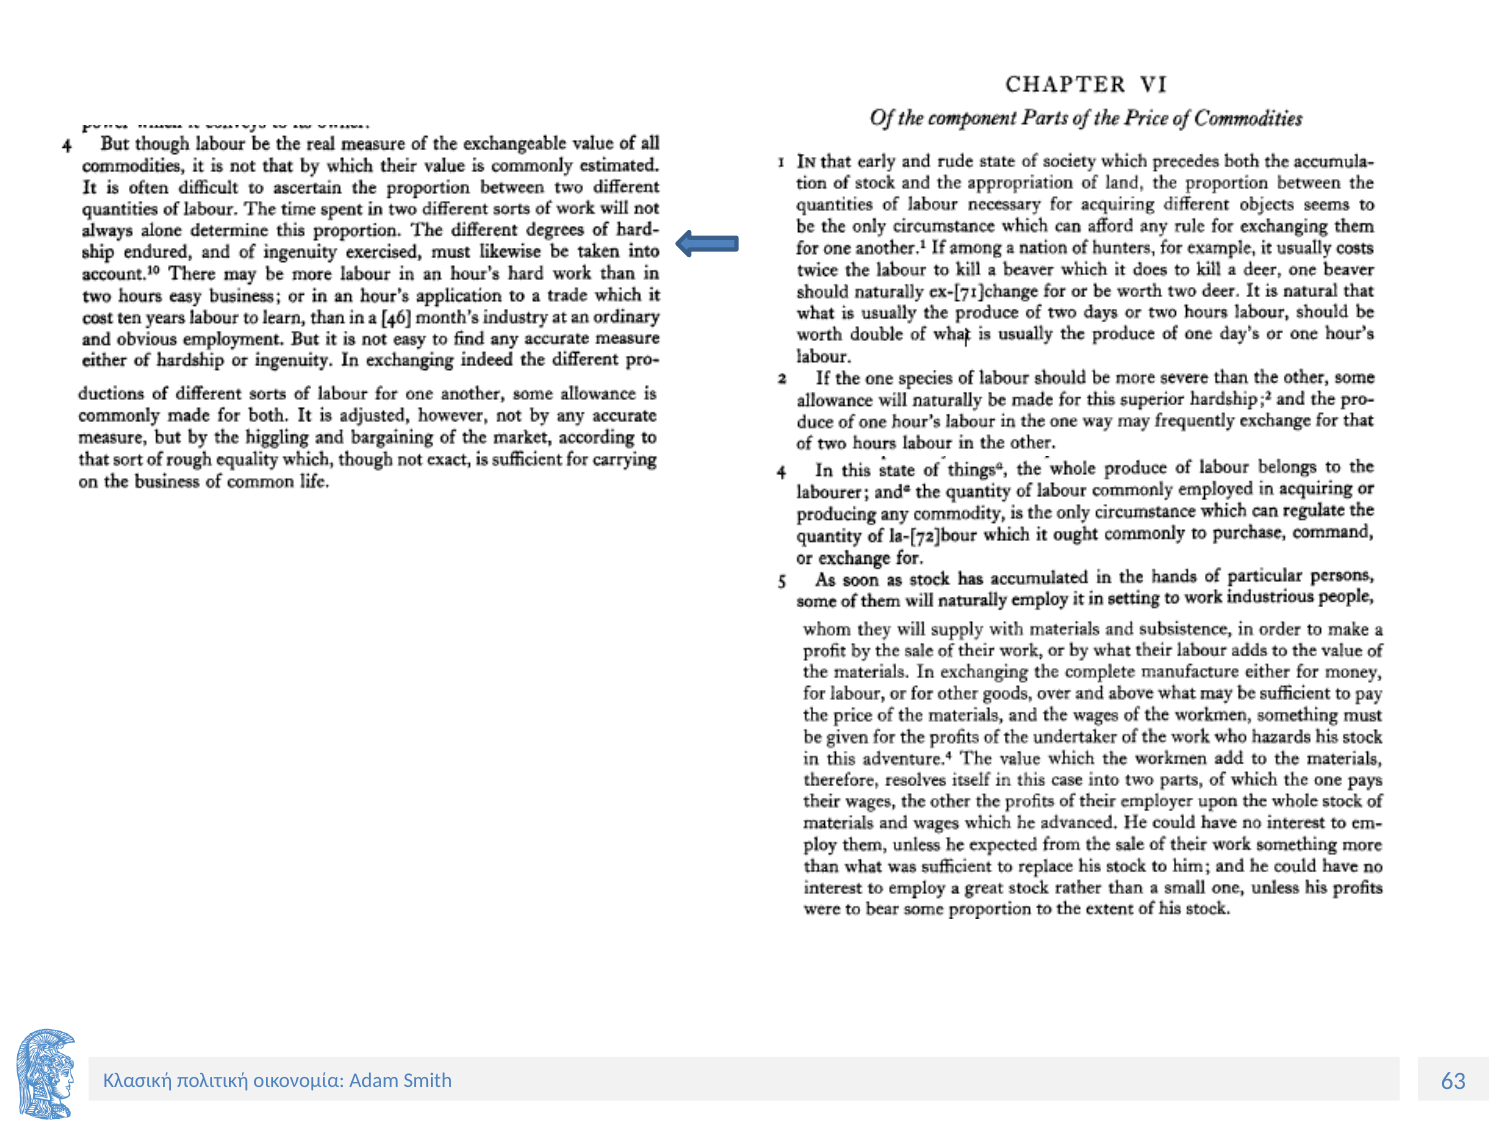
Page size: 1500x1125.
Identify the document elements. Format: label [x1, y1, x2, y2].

text_box [676, 229, 739, 258]
picture [9, 1025, 81, 1120]
picture [763, 455, 1404, 919]
picture [773, 59, 1395, 452]
picture [52, 125, 675, 493]
